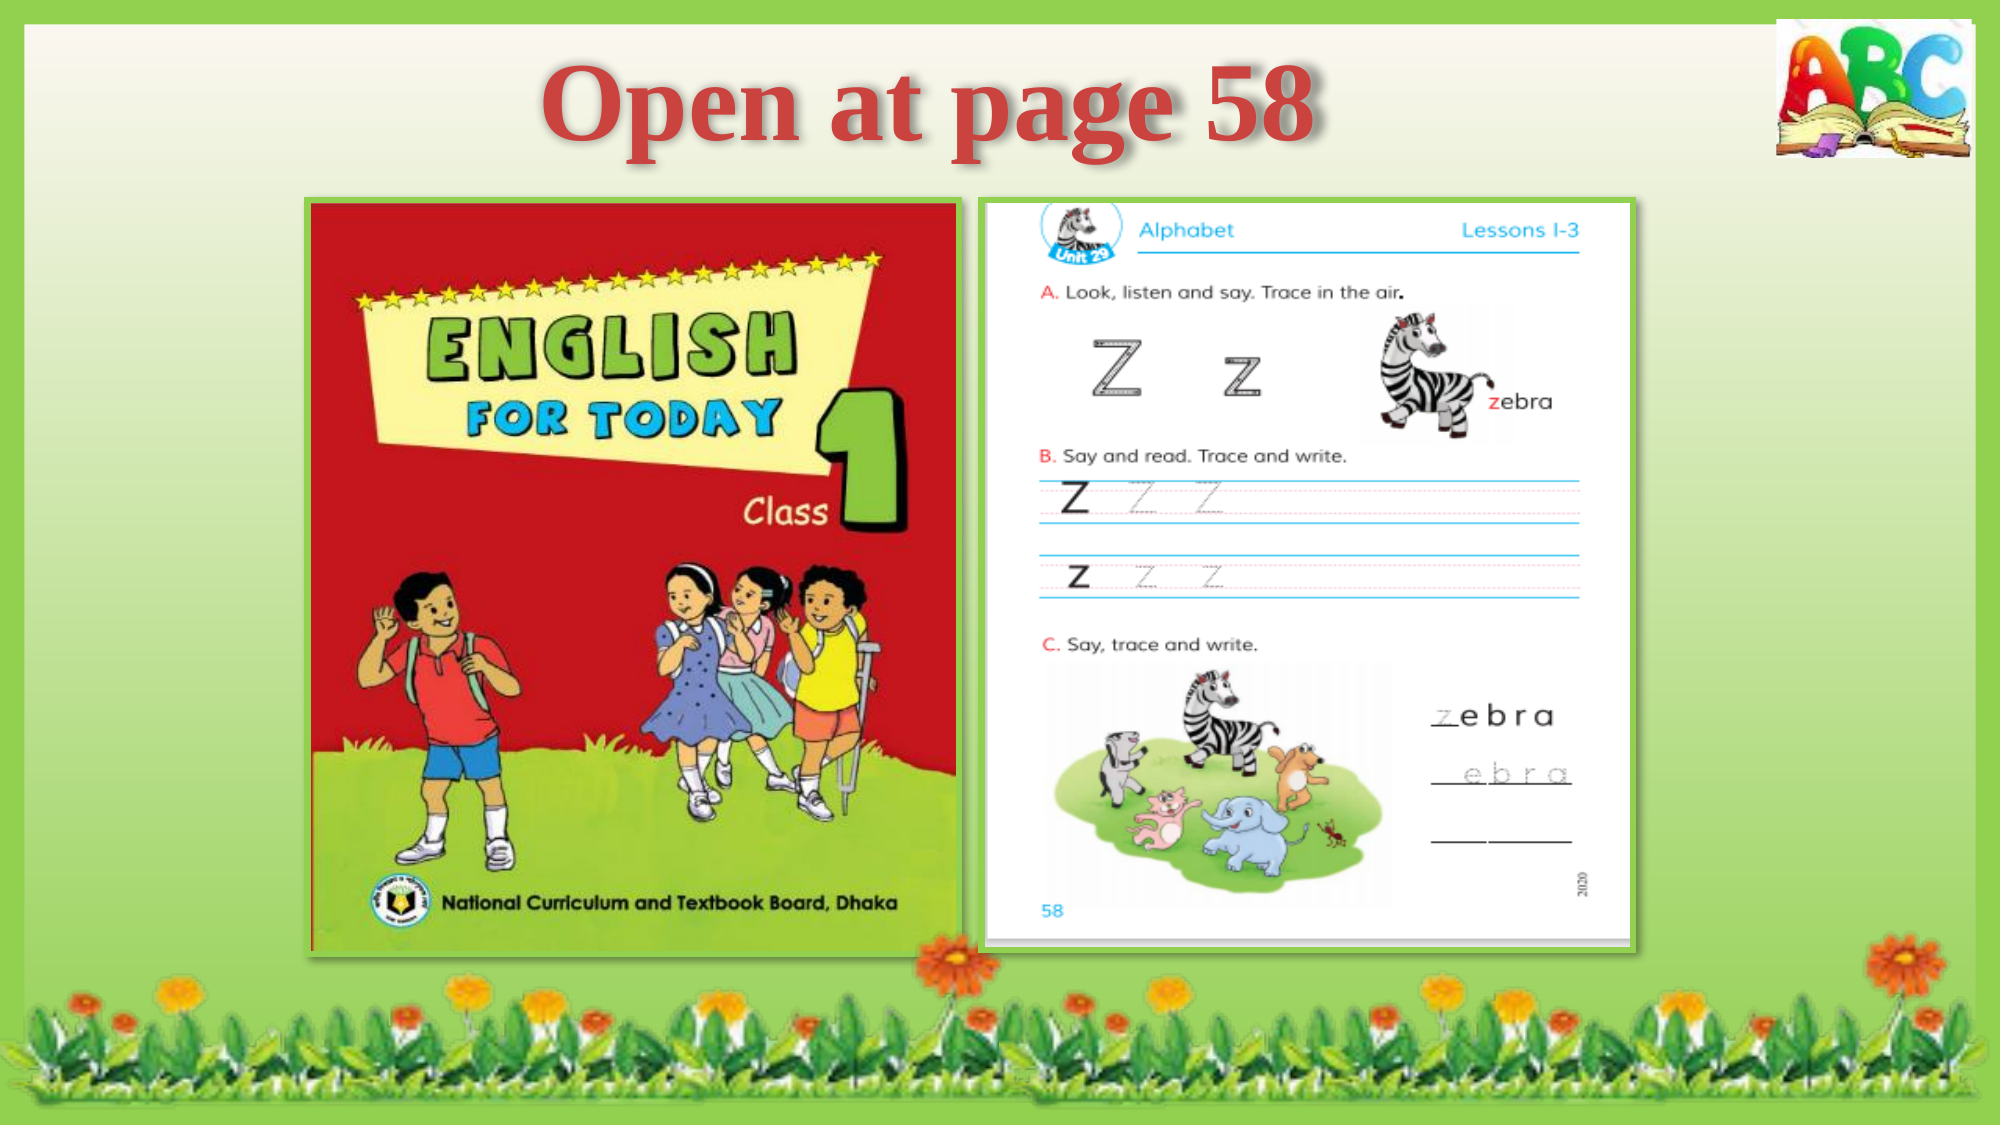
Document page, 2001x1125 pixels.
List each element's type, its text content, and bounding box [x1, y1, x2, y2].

text_box [0, 0, 2000, 733]
picture [310, 202, 956, 733]
text_box Open at page 58 [523, 25, 1332, 170]
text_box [0, 733, 2000, 1125]
picture [984, 202, 1630, 947]
picture [1776, 19, 1972, 158]
